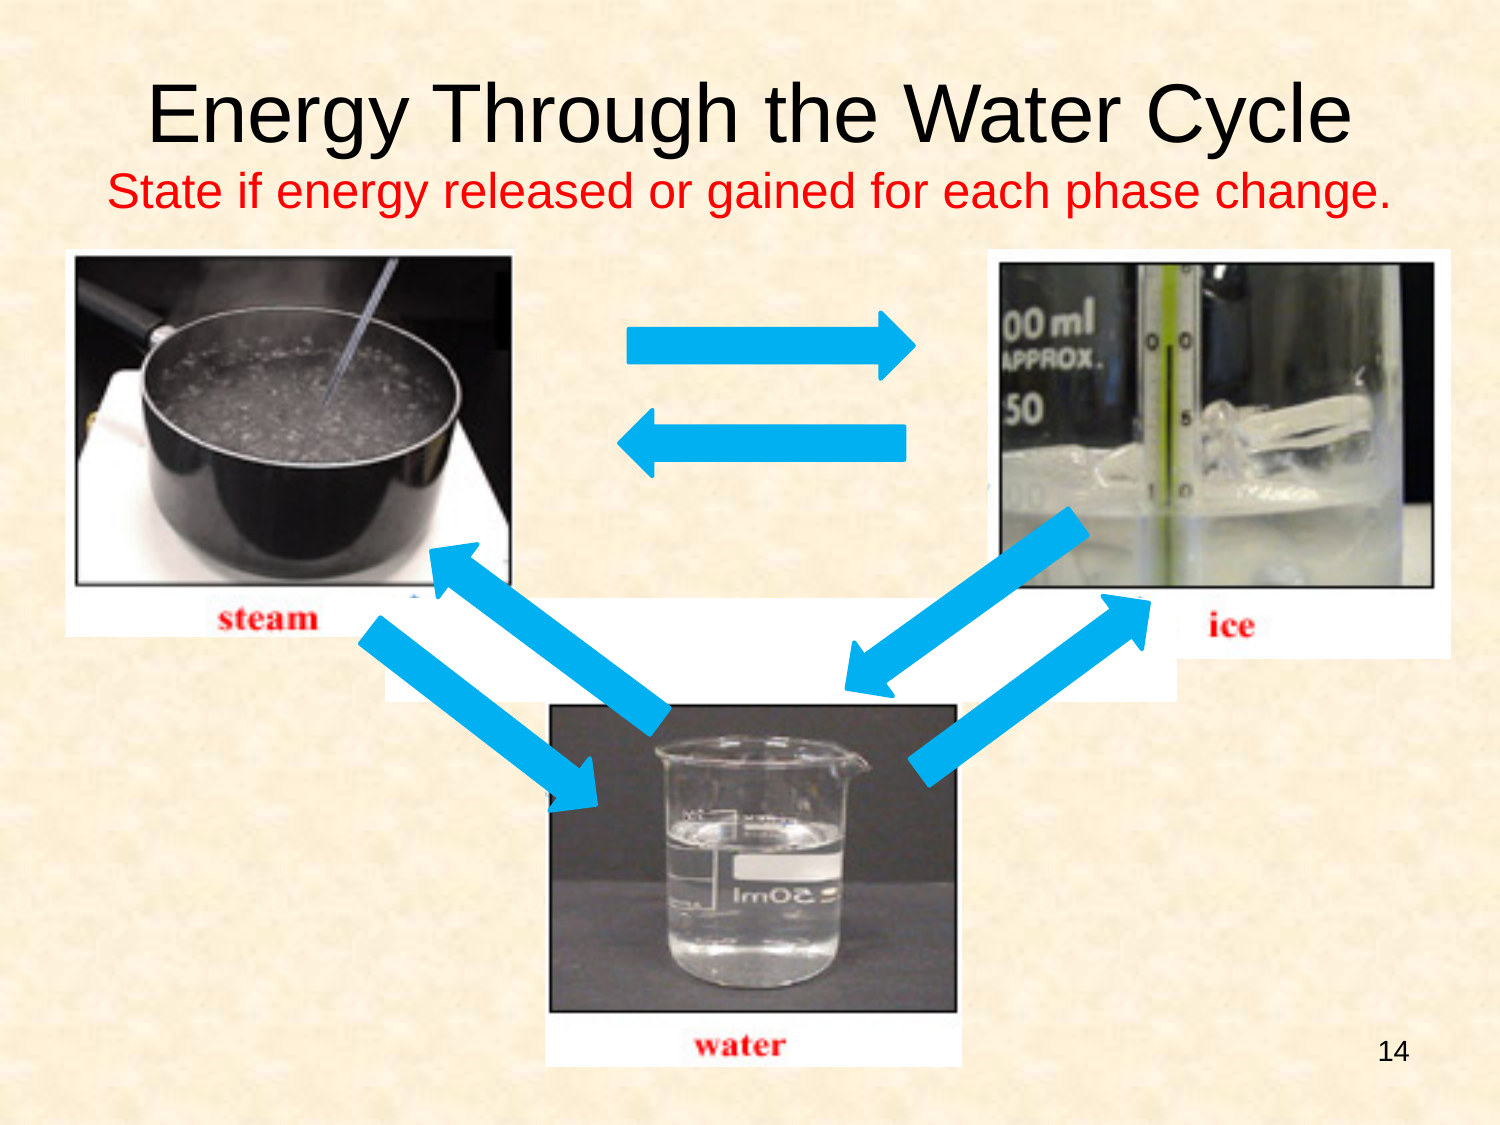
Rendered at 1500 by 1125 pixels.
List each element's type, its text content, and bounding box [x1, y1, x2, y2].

text_box [626, 310, 916, 381]
text_box [423, 640, 578, 702]
text_box [518, 593, 643, 685]
text_box [887, 615, 1029, 702]
text_box [359, 646, 540, 786]
picture [0, 0, 1500, 1125]
text_box [966, 667, 1094, 762]
text_box [845, 568, 982, 685]
text_box [527, 598, 939, 685]
text_box [617, 407, 907, 479]
slide_number 14 [1074, 1024, 1425, 1103]
title Energy Through the Water Cycle State if energy released or gained for each phase change. [75, 45, 1425, 233]
text_box [1048, 667, 1177, 702]
text_box [385, 667, 430, 702]
